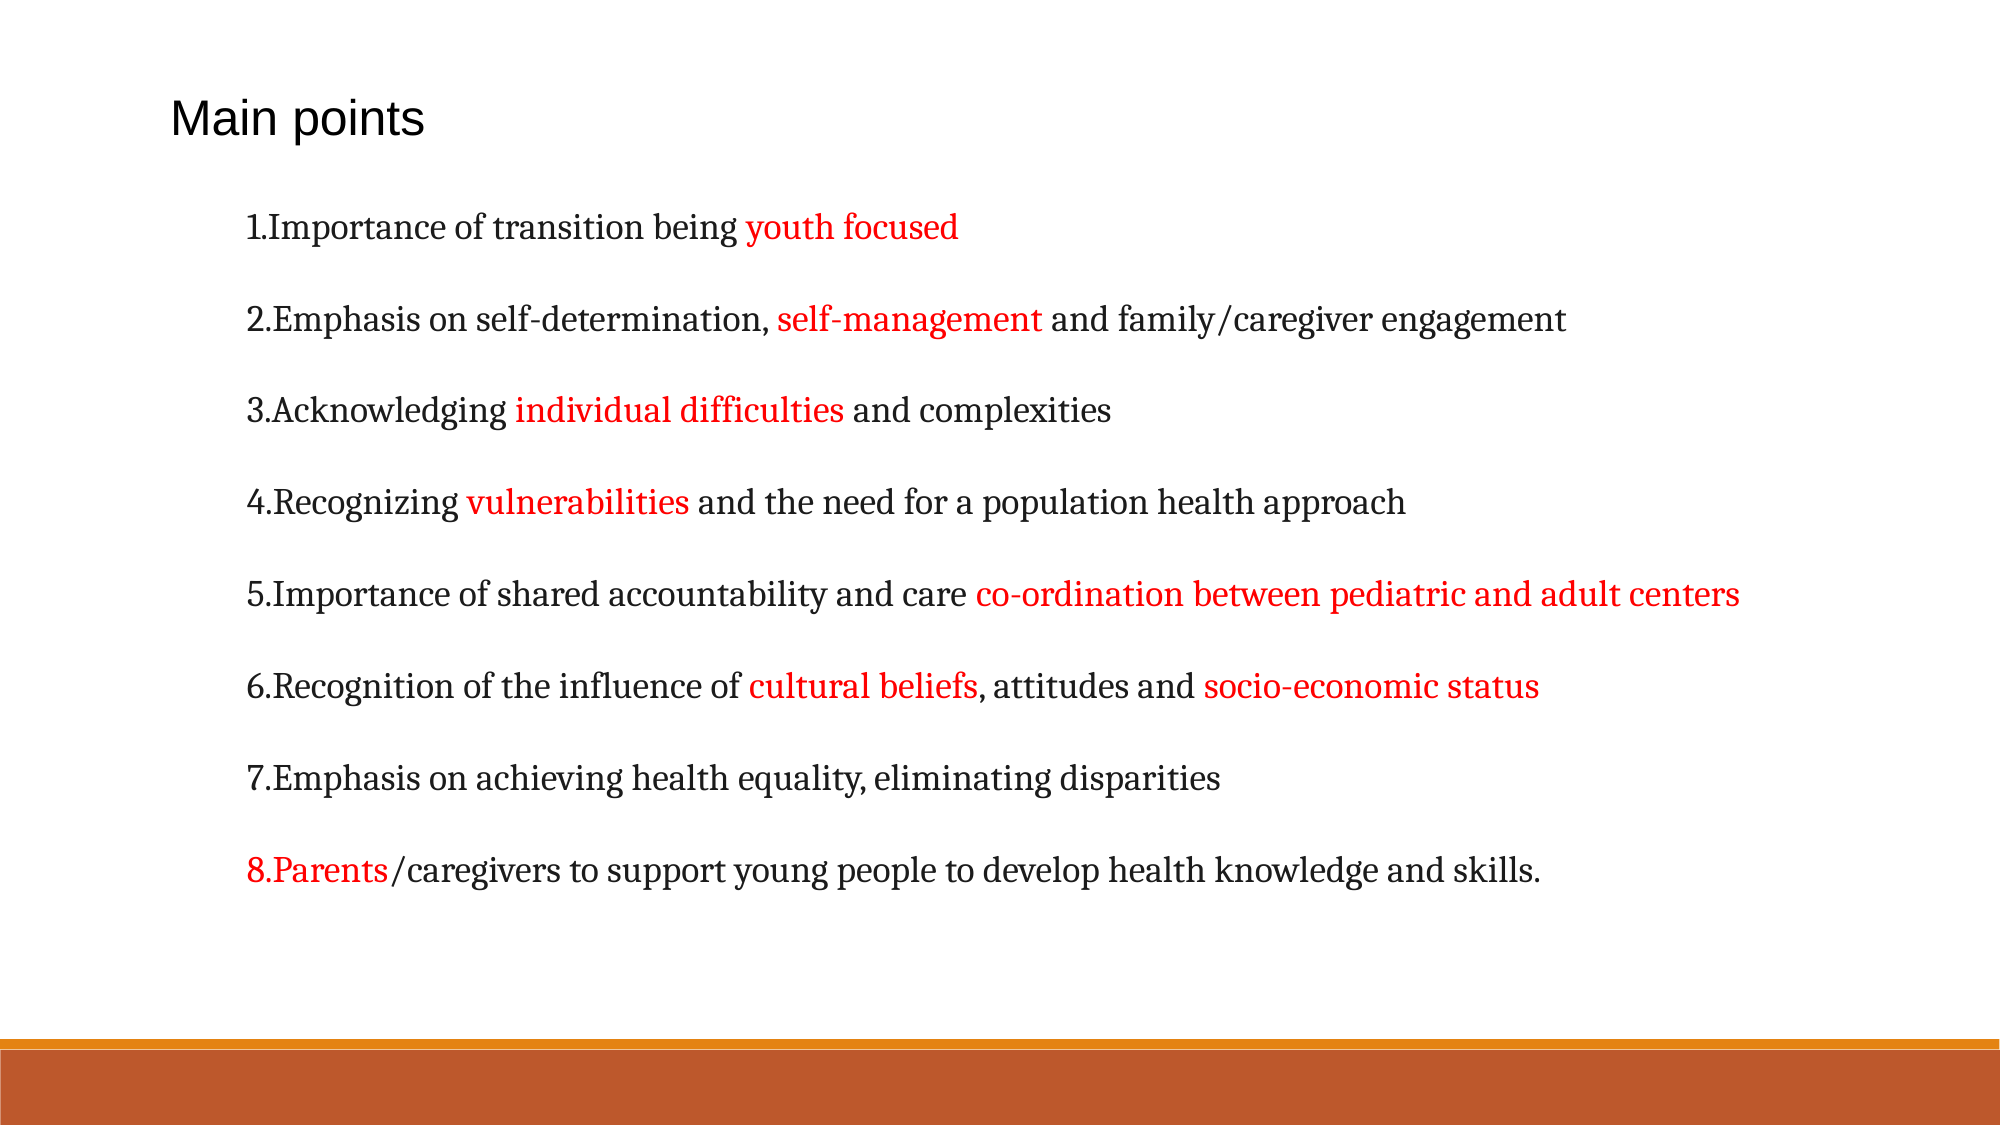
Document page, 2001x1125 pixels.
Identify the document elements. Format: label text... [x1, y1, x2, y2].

text_box Main points [155, 78, 572, 154]
text_box Importance of transition being youth focused Emphasis on self-determination, self-management and family/caregiver engagement Acknowledging individual difficulties and complexities Recognizing vulnerabilities and the need for a population health approach Importance of shared accountability and care co-ordination between pediatric and adult centers Recognition of the influence of cultural beliefs, attitudes and socio-economic status Emphasis on achieving health equality, eliminating disparities Parents/caregivers to support young people to develop health knowledge and skills. [232, 194, 1757, 898]
